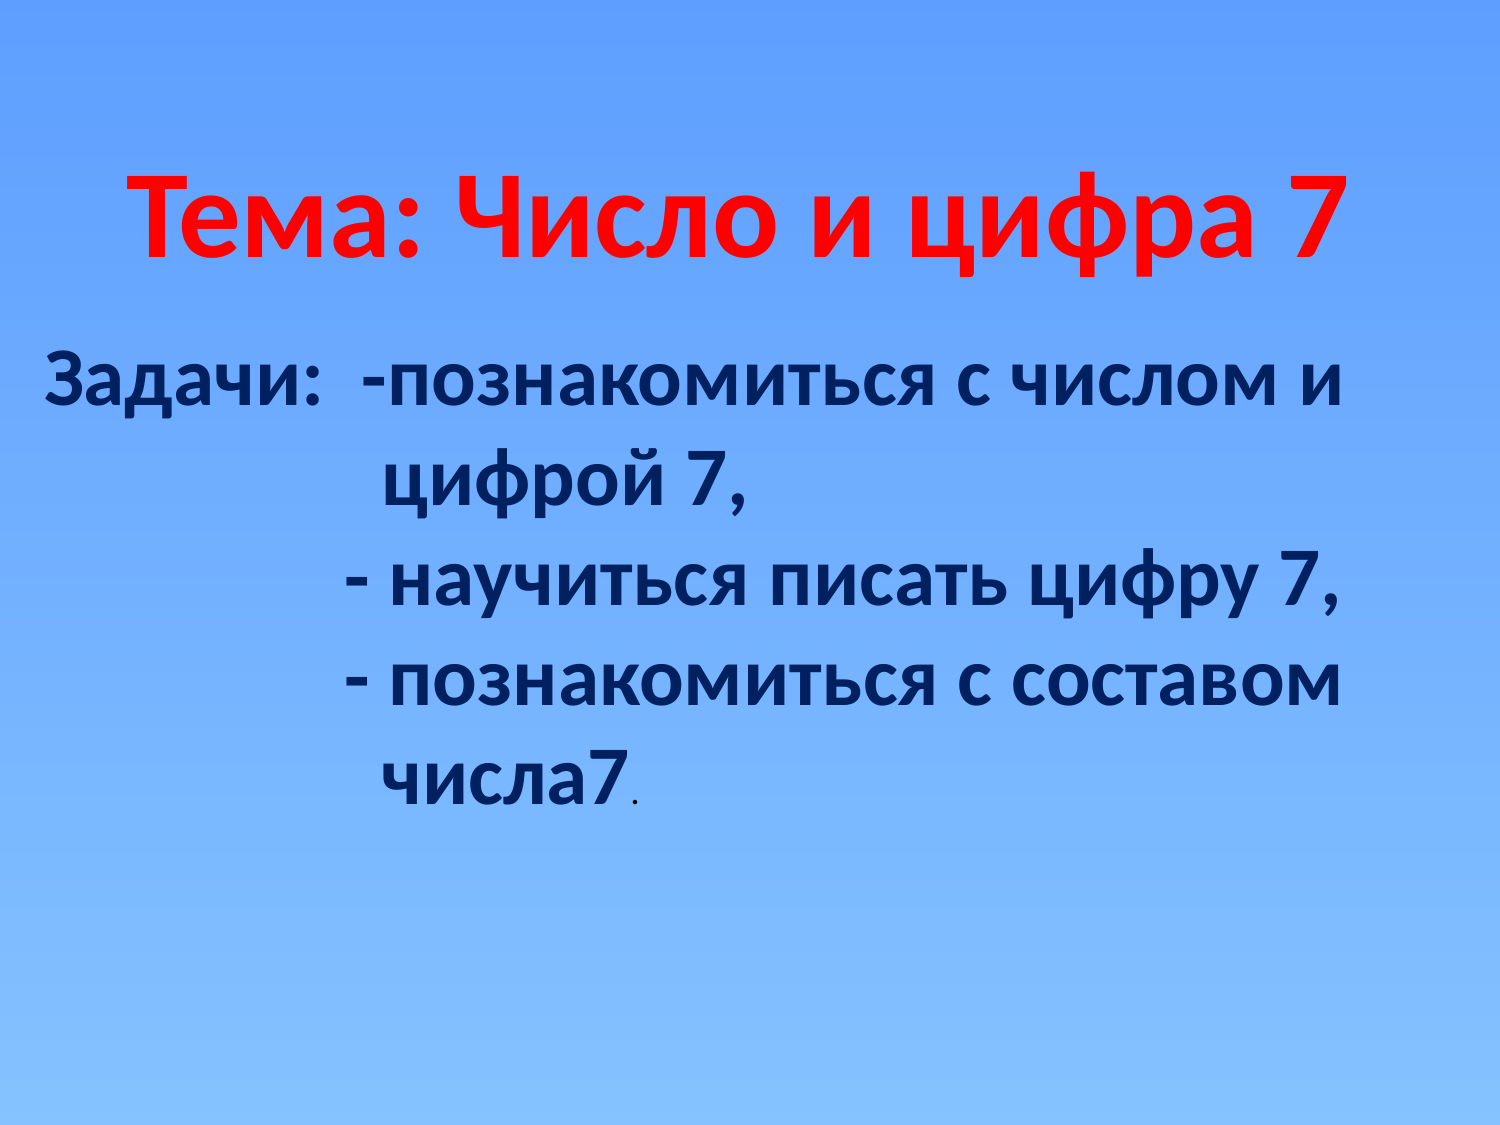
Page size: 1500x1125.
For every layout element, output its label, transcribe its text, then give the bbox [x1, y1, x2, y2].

text_box Задачи: -познакомиться с числом и цифрой 7, - научиться писать цифру 7, - познакомиться с составом числа7. [29, 314, 1500, 830]
text_box Тема: Число и цифра 7 [112, 125, 1447, 291]
